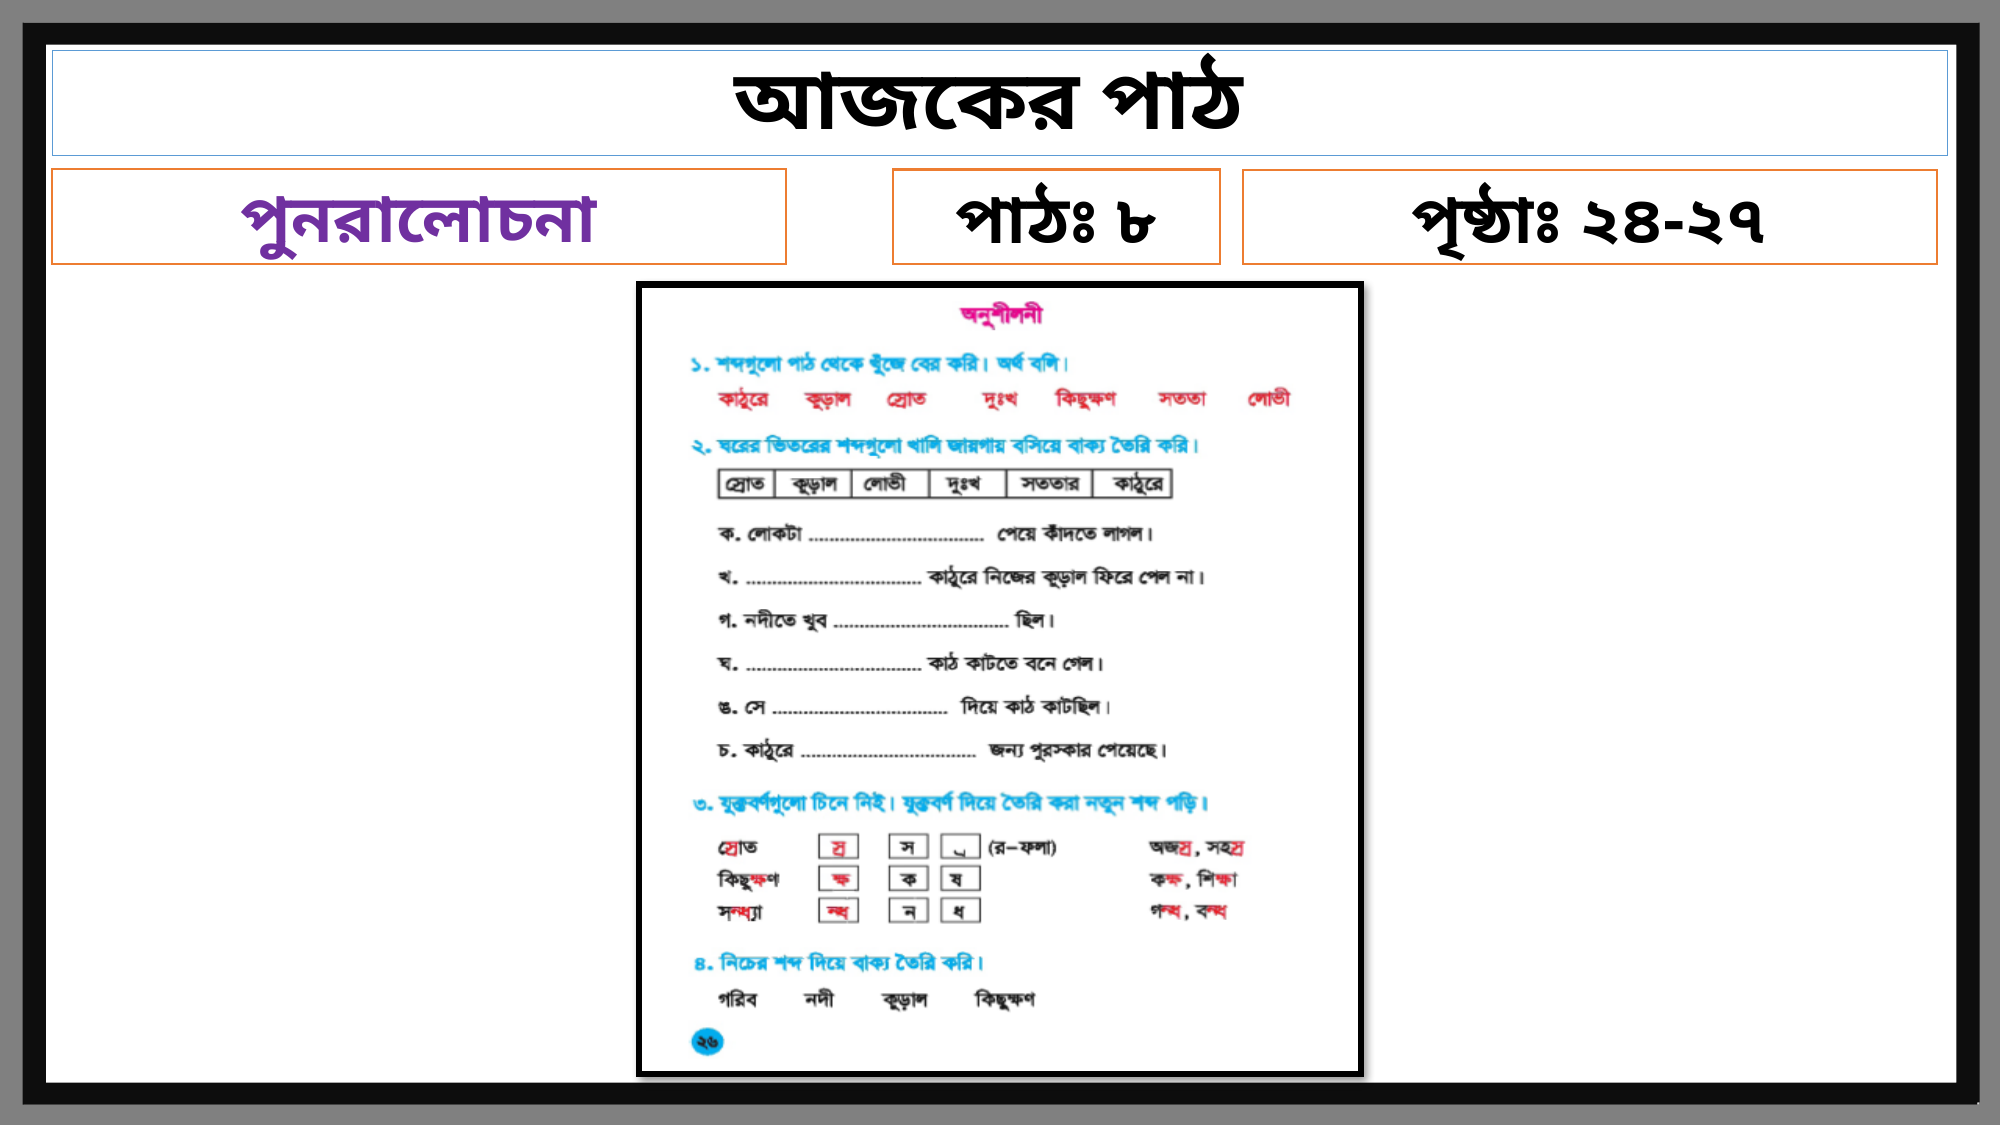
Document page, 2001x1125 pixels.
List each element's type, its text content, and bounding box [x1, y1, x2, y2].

text_box [0, 0, 2000, 1125]
text_box পাঠঃ ৮ [892, 168, 1221, 265]
picture [642, 287, 1358, 1072]
text_box পুনরালোচনা [51, 168, 787, 265]
text_box পৃষ্ঠাঃ ২৪-২৭ [1242, 169, 1938, 265]
text_box [22, 22, 1980, 1105]
text_box আজকের পাঠ [52, 50, 1948, 156]
